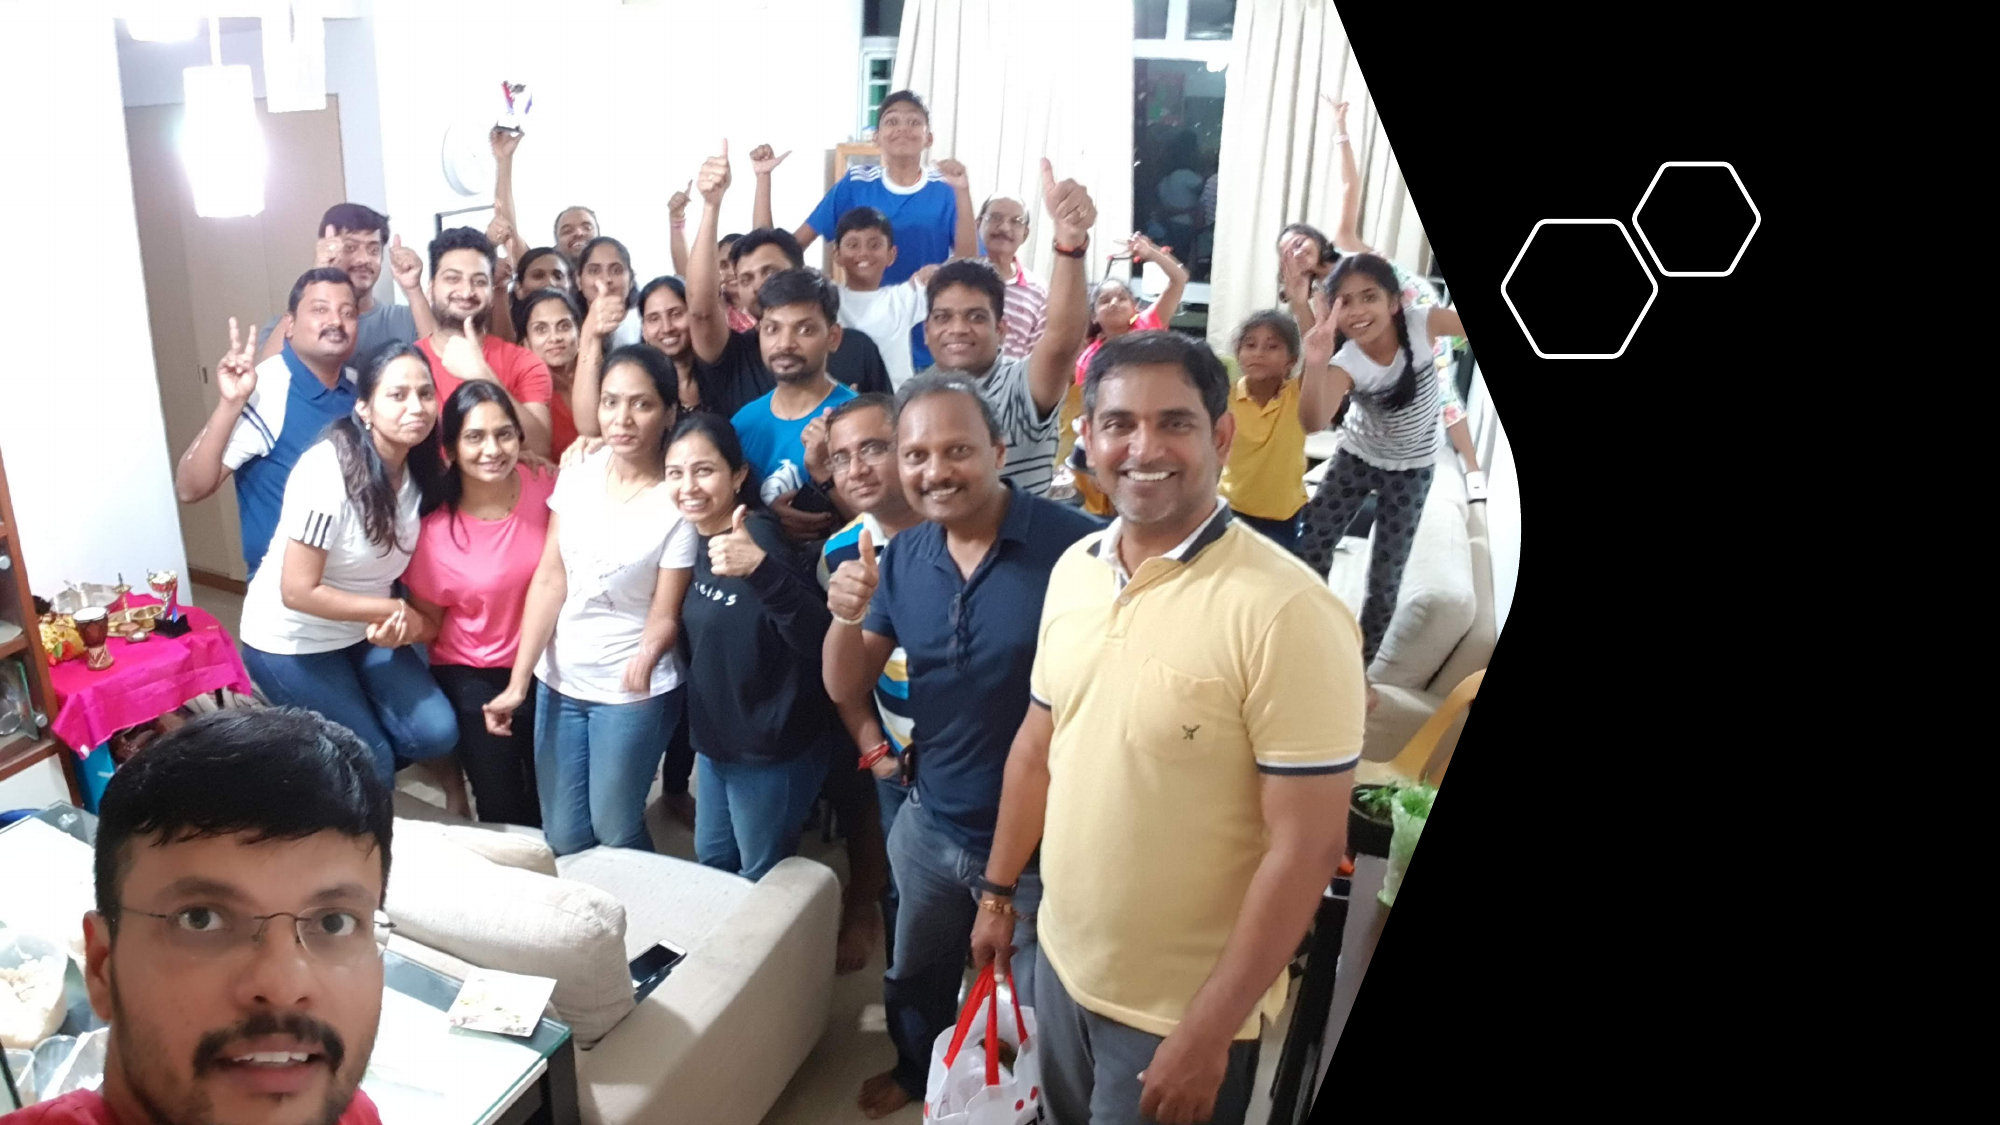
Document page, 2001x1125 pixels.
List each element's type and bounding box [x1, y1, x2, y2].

text_box [1522, 0, 2000, 1125]
text_box [1634, 163, 1759, 275]
picture [0, 0, 1522, 1125]
text_box [1522, 221, 1656, 357]
